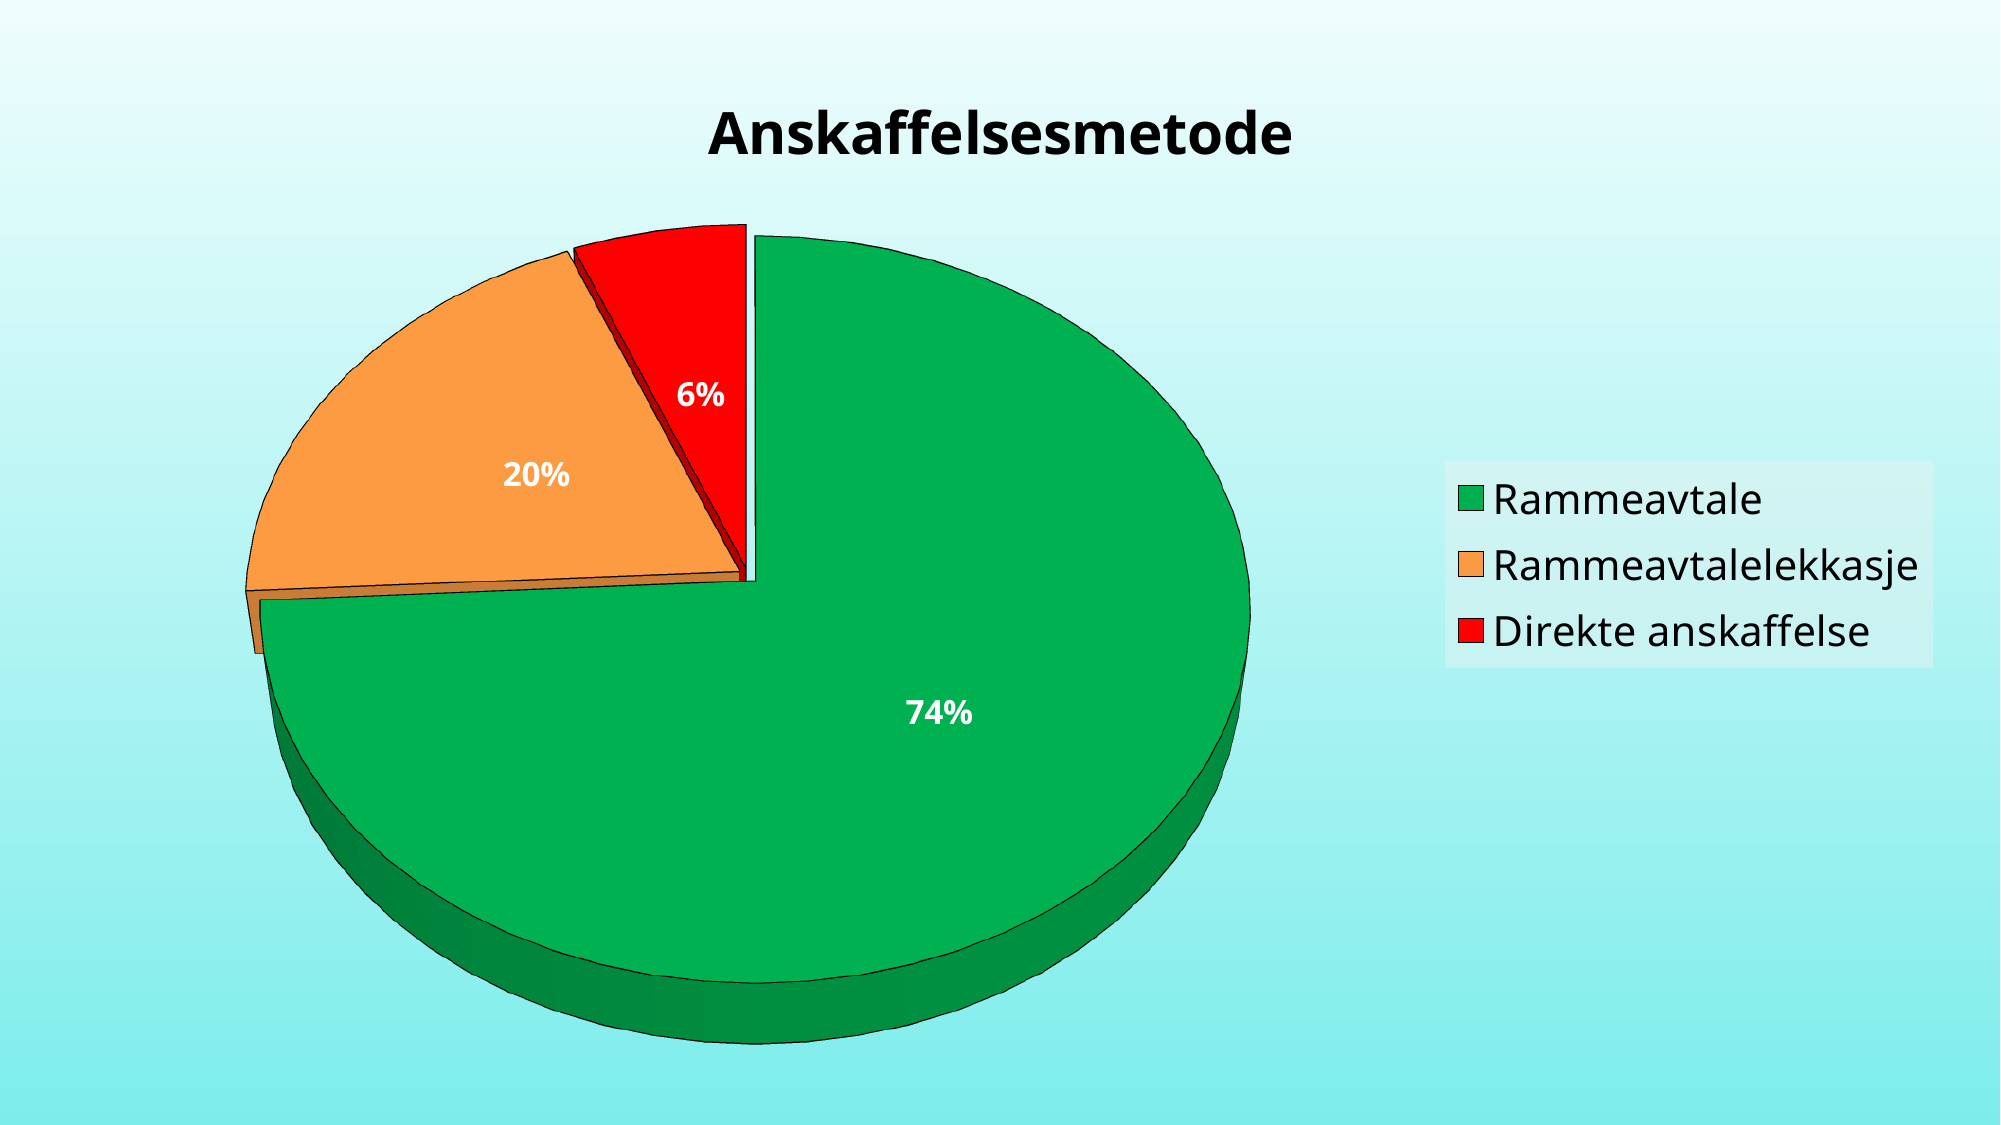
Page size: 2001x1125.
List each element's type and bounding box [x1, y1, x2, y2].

chart [51, 62, 1946, 1067]
